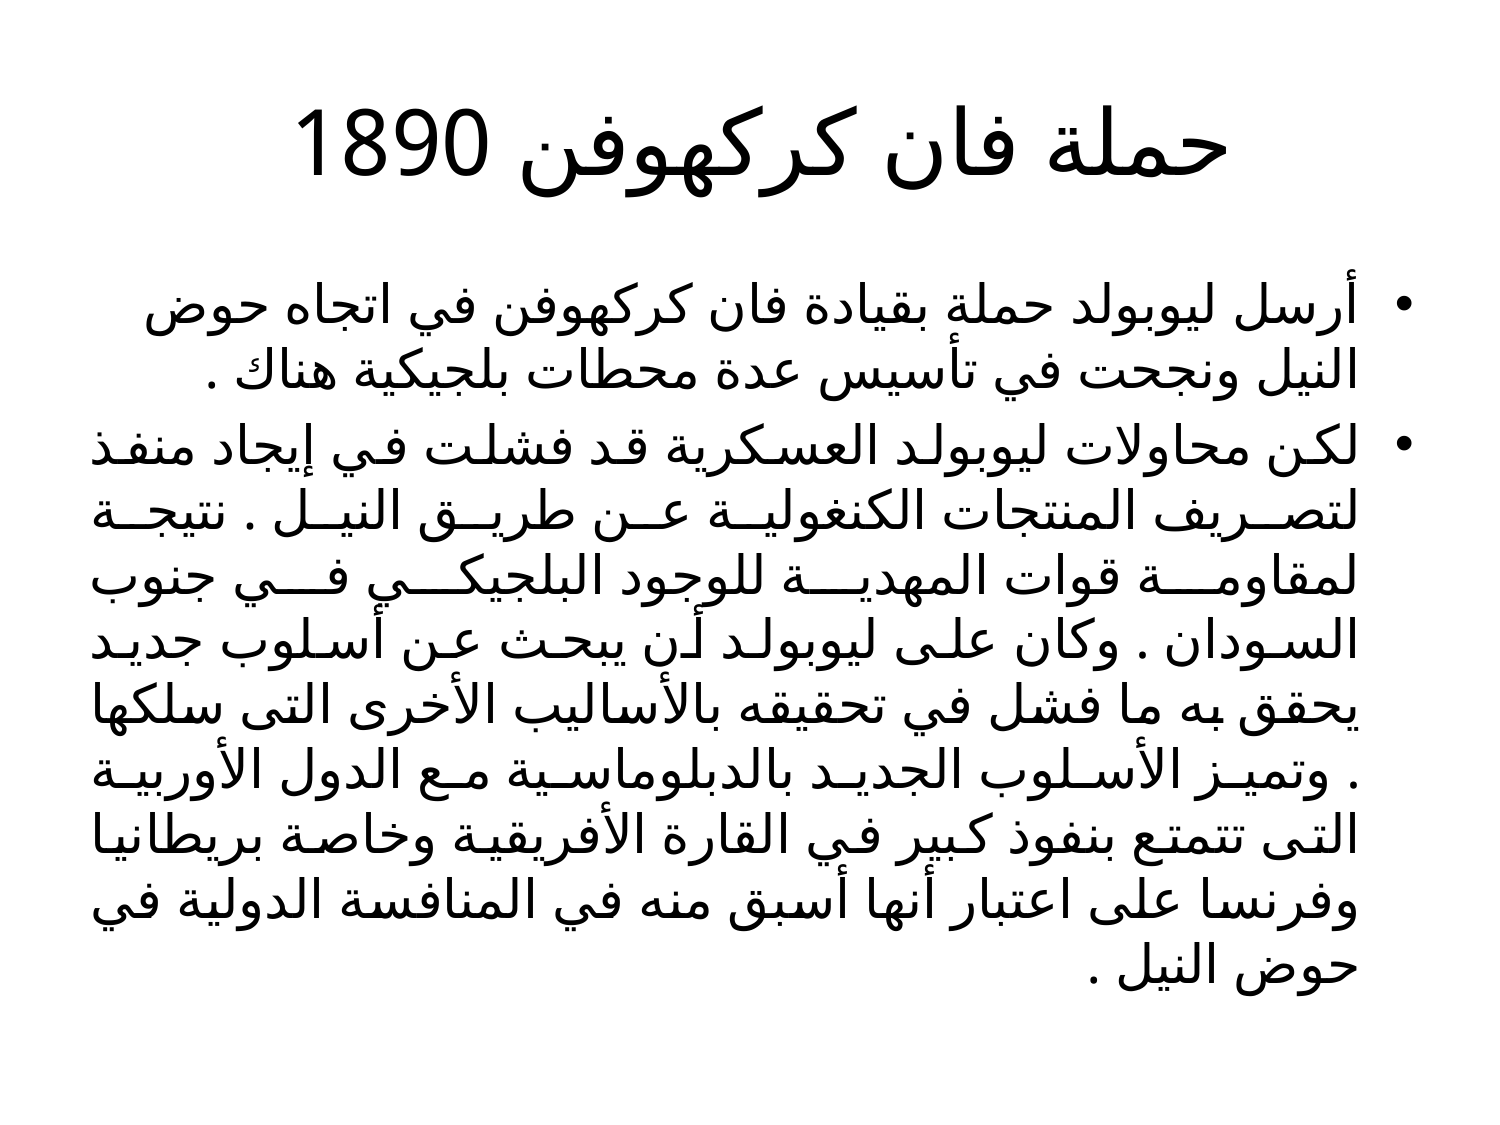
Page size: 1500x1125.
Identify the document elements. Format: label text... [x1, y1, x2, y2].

title حملة فان كركهوفن 1890 [75, 45, 1425, 233]
list أرسل ليوبولد حملة بقيادة فان كركهوفن في اتجاه حوض النيل ونجحت في تأسيس عدة محطات بلجيكية هناك . لكن محاولات ليوبولد العسكرية قد فشلت في إيجاد منفذ لتصريف المنتجات الكنغولية عن طريق النيل . نتيجة لمقاومة قوات المهدية للوجود البلجيكي في جنوب السودان . وكان على ليوبولد أن يبحث عن أسلوب جديد يحقق به ما فشل في تحقيقه بالأساليب الأخرى التى سلكها . وتميز الأسلوب الجديد بالدبلوماسية مع الدول الأوربية التى تتمتع بنفوذ كبير في القارة الأفريقية وخاصة بريطانيا وفرنسا على اعتبار أنها أسبق منه في المنافسة الدولية في حوض النيل . [75, 262, 1425, 1005]
